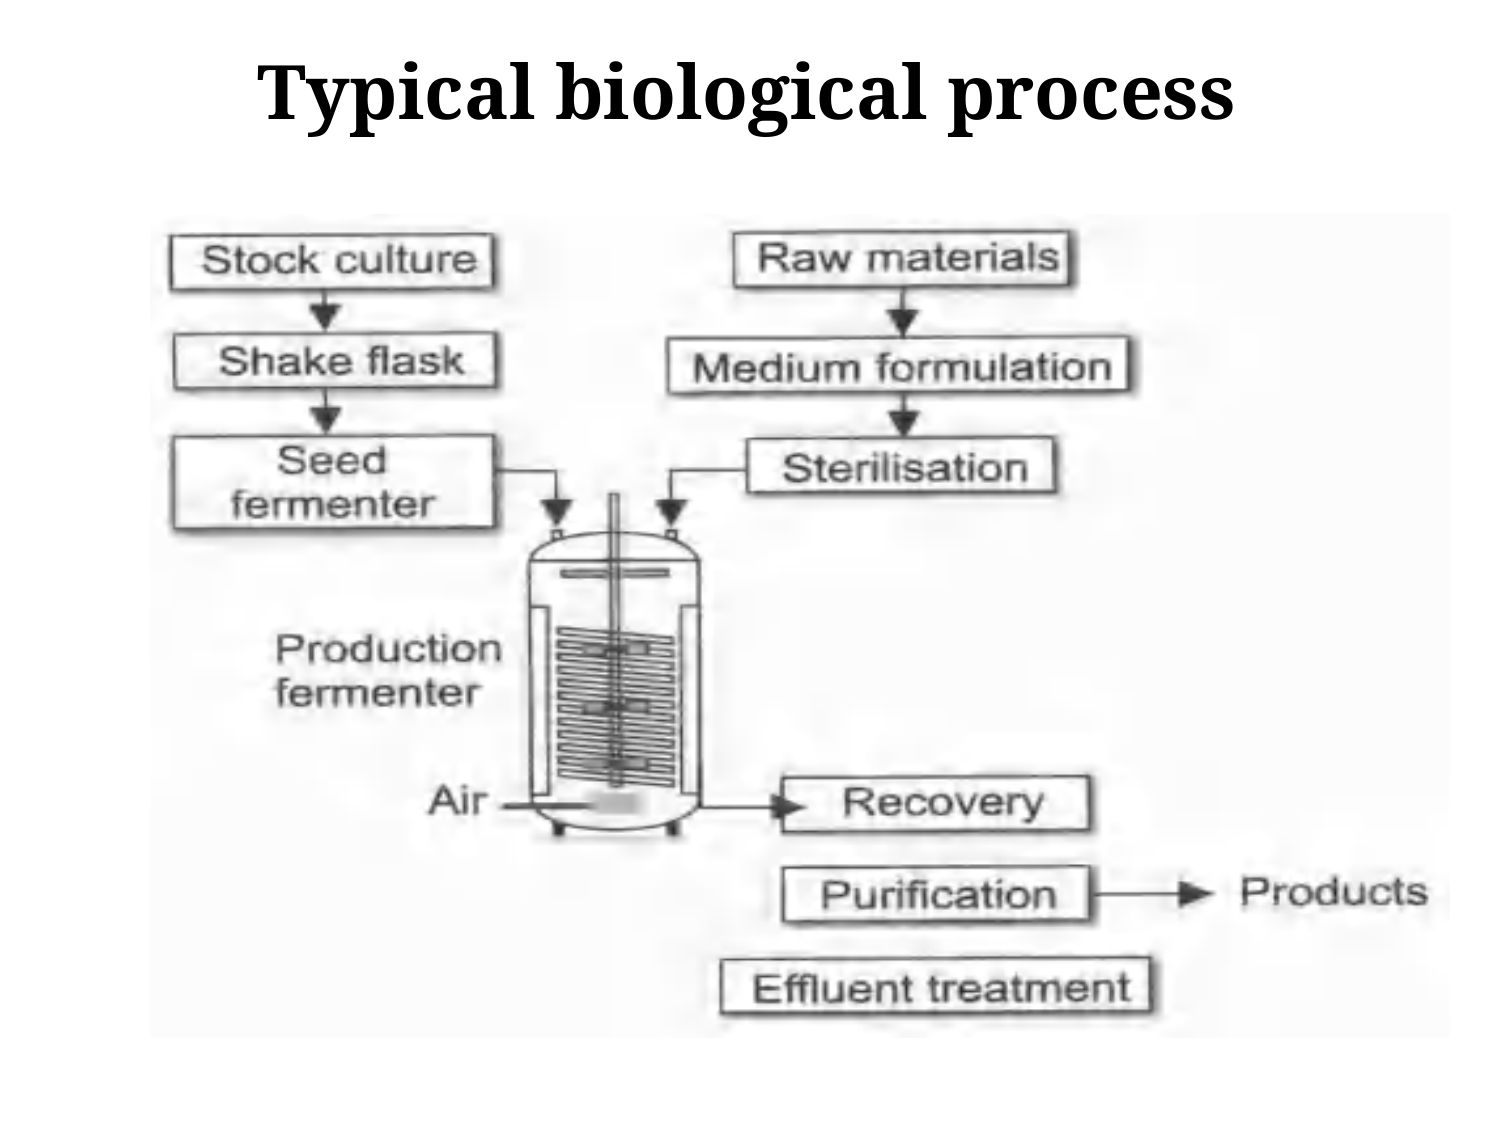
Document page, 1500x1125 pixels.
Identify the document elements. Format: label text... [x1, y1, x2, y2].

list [149, 214, 1451, 1038]
text_box Typical biological process [75, 37, 1400, 143]
